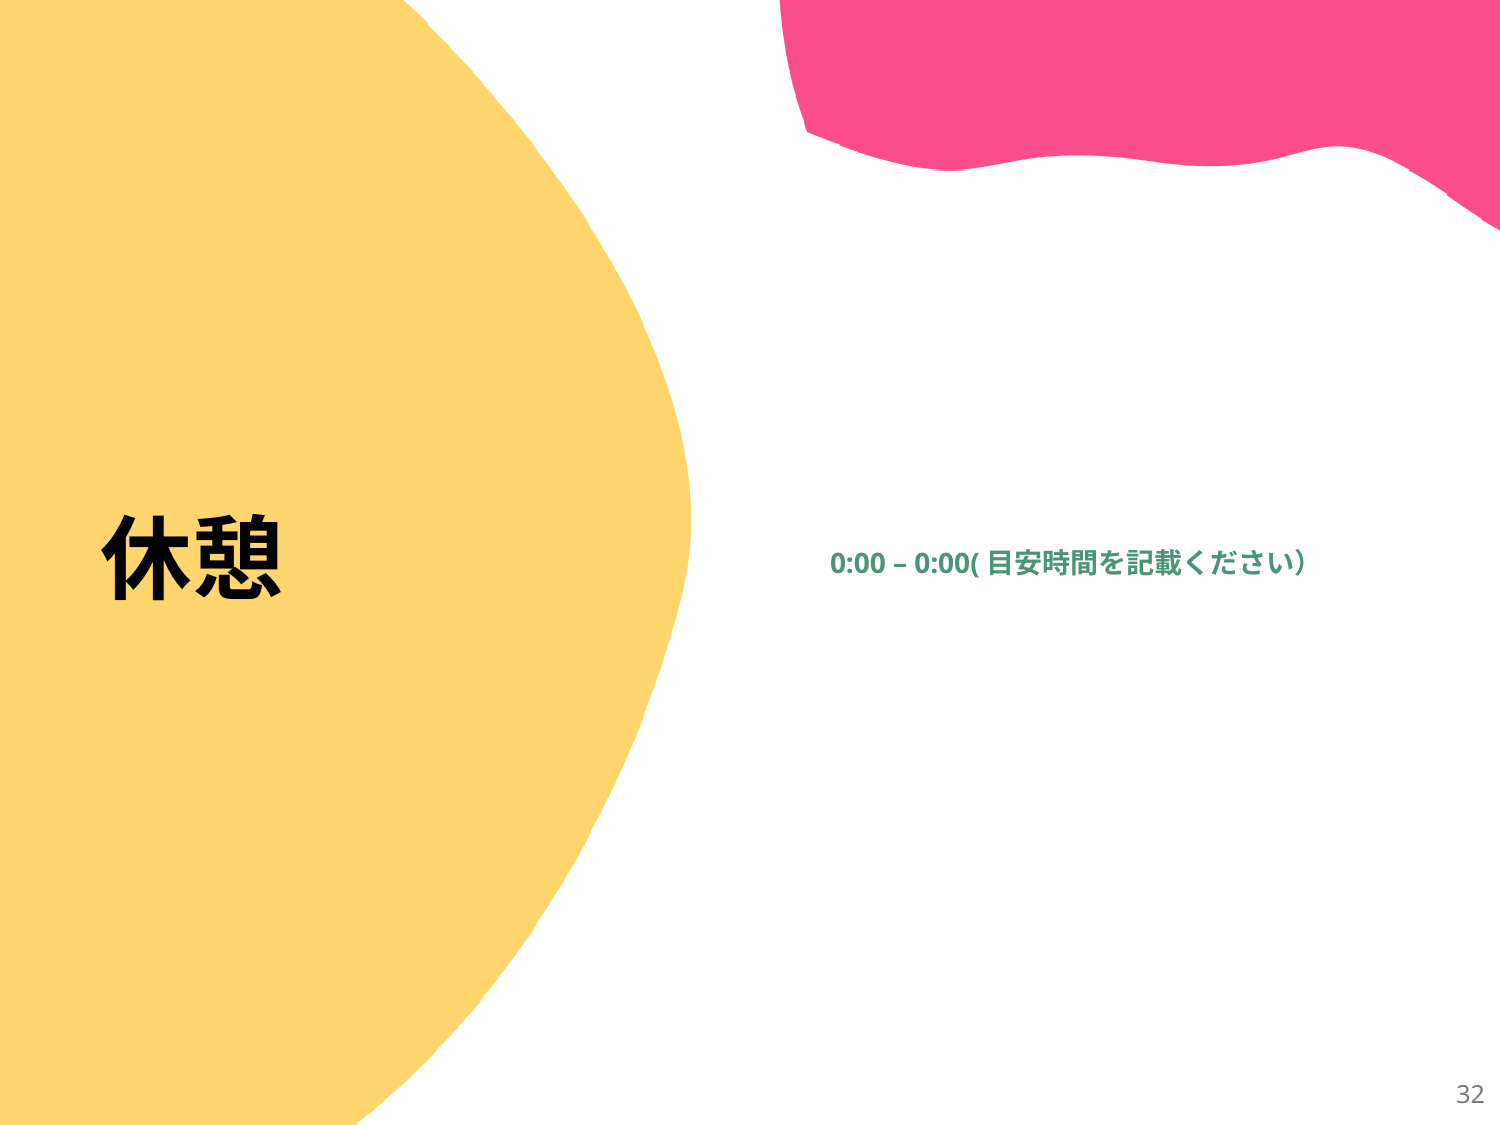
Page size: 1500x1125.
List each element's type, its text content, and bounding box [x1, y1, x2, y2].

slide_number 32 [1162, 1065, 1500, 1125]
title 休憩 [85, 328, 598, 797]
picture [0, 0, 1500, 1125]
text_box 0:00 – 0:00(目安時間を記載ください） [721, 532, 1432, 593]
